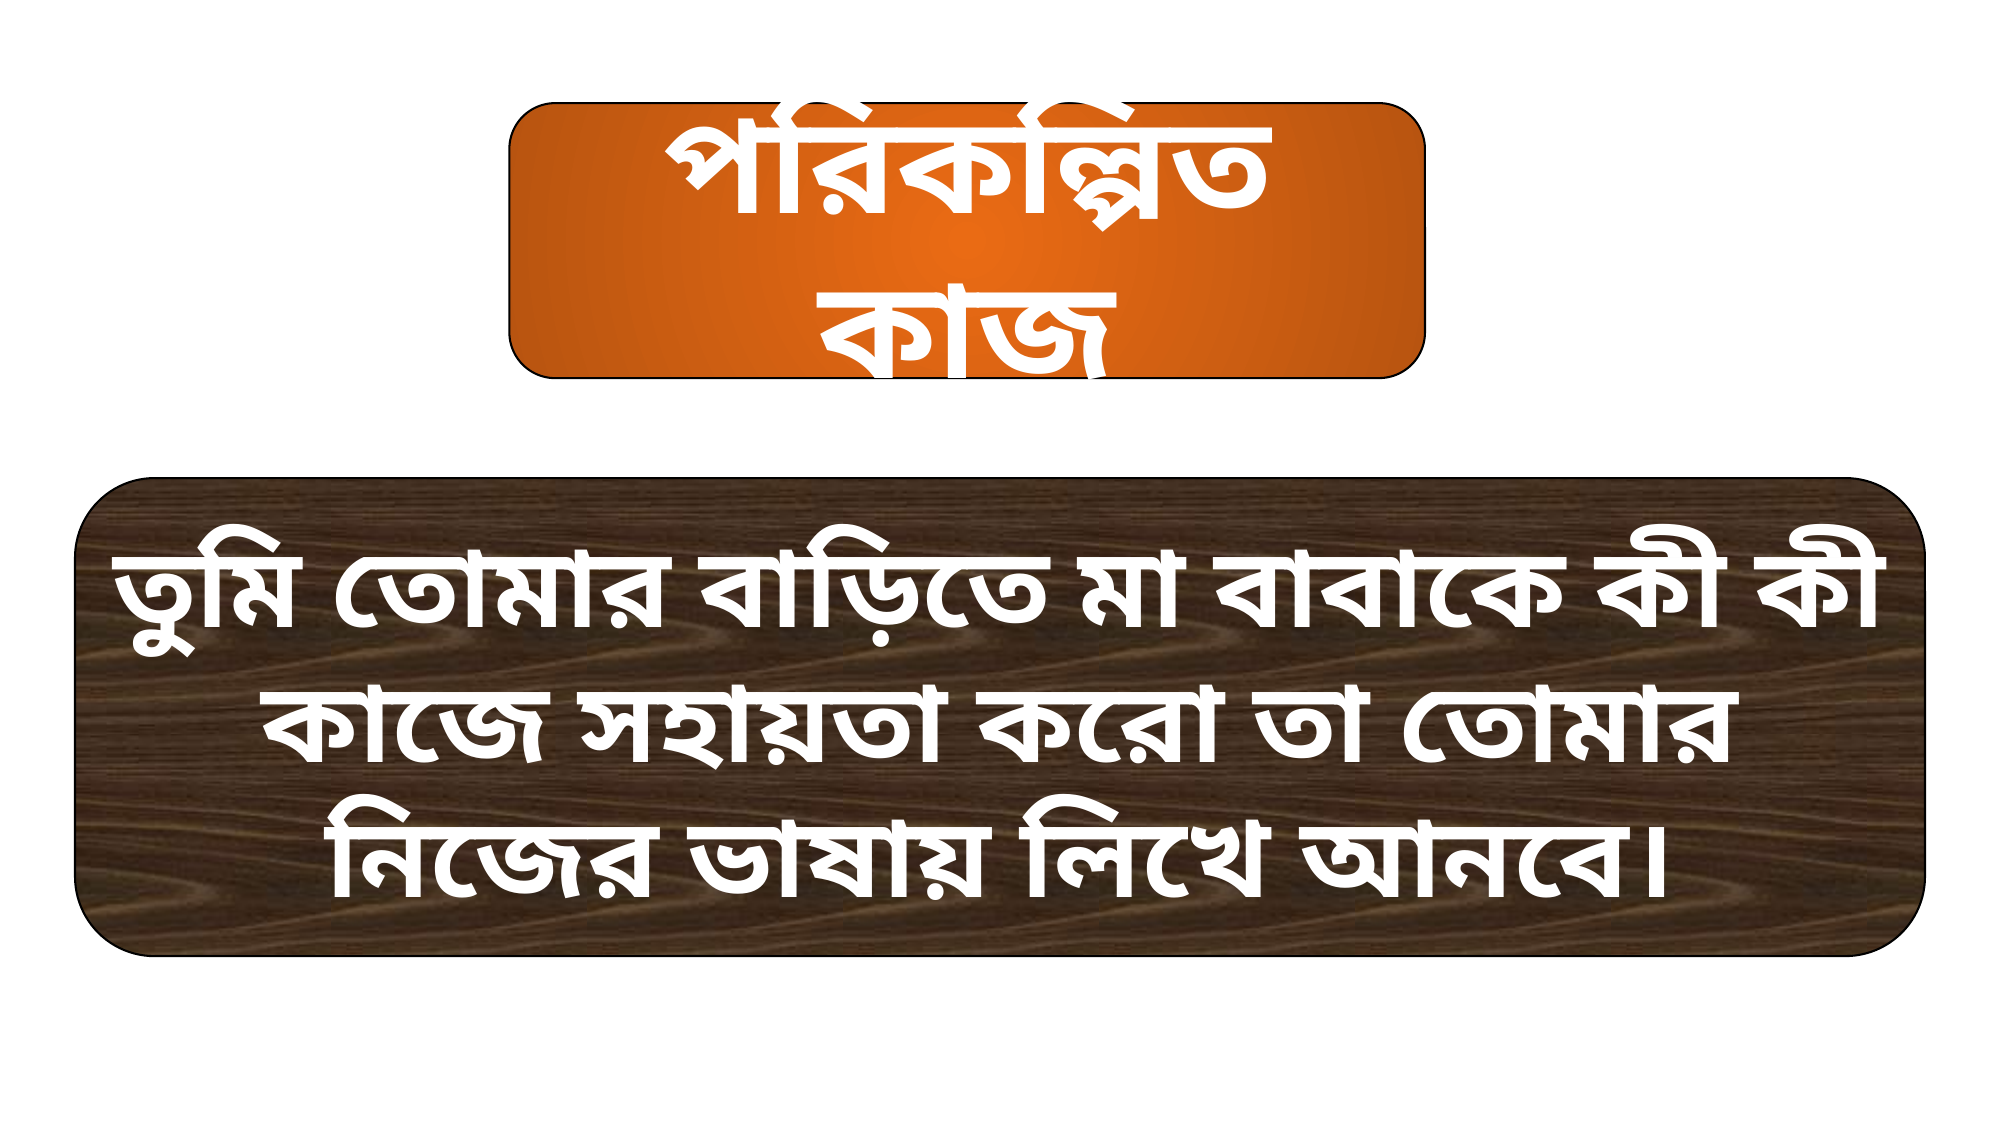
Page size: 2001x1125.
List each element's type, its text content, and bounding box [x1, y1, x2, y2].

text_box তুমি তোমার বাড়িতে মা বাবাকে কী কী কাজে সহায়তা করো তা তোমার নিজের ভাষায় লিখে আনবে। [73, 477, 1927, 958]
text_box পরিকল্পিত কাজ [508, 102, 1427, 380]
